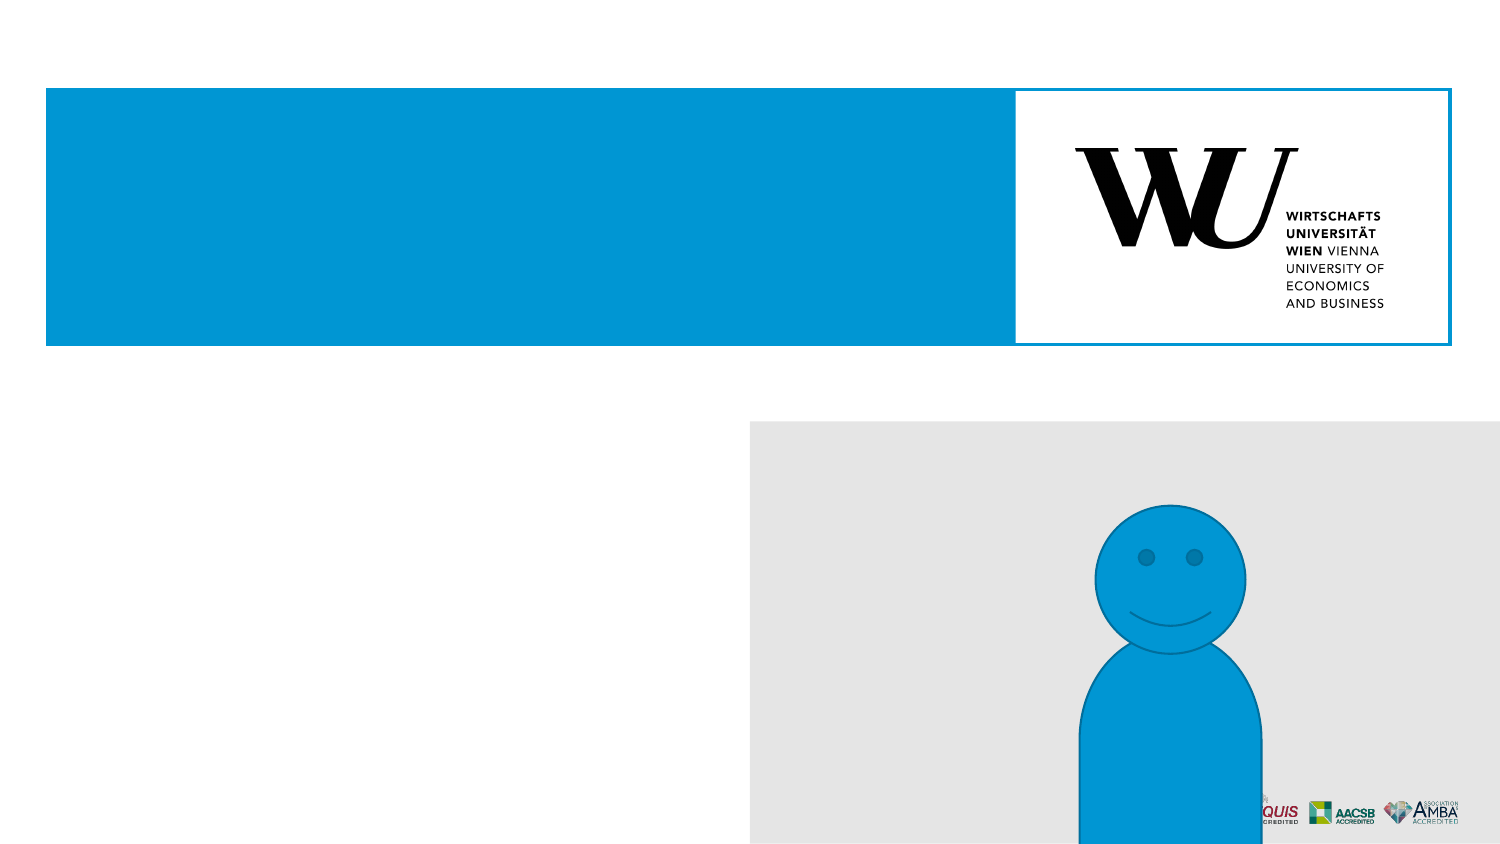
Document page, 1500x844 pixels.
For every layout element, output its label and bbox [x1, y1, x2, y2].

picture [1075, 148, 1384, 311]
text_box [749, 420, 1500, 844]
text_box [1079, 505, 1262, 844]
